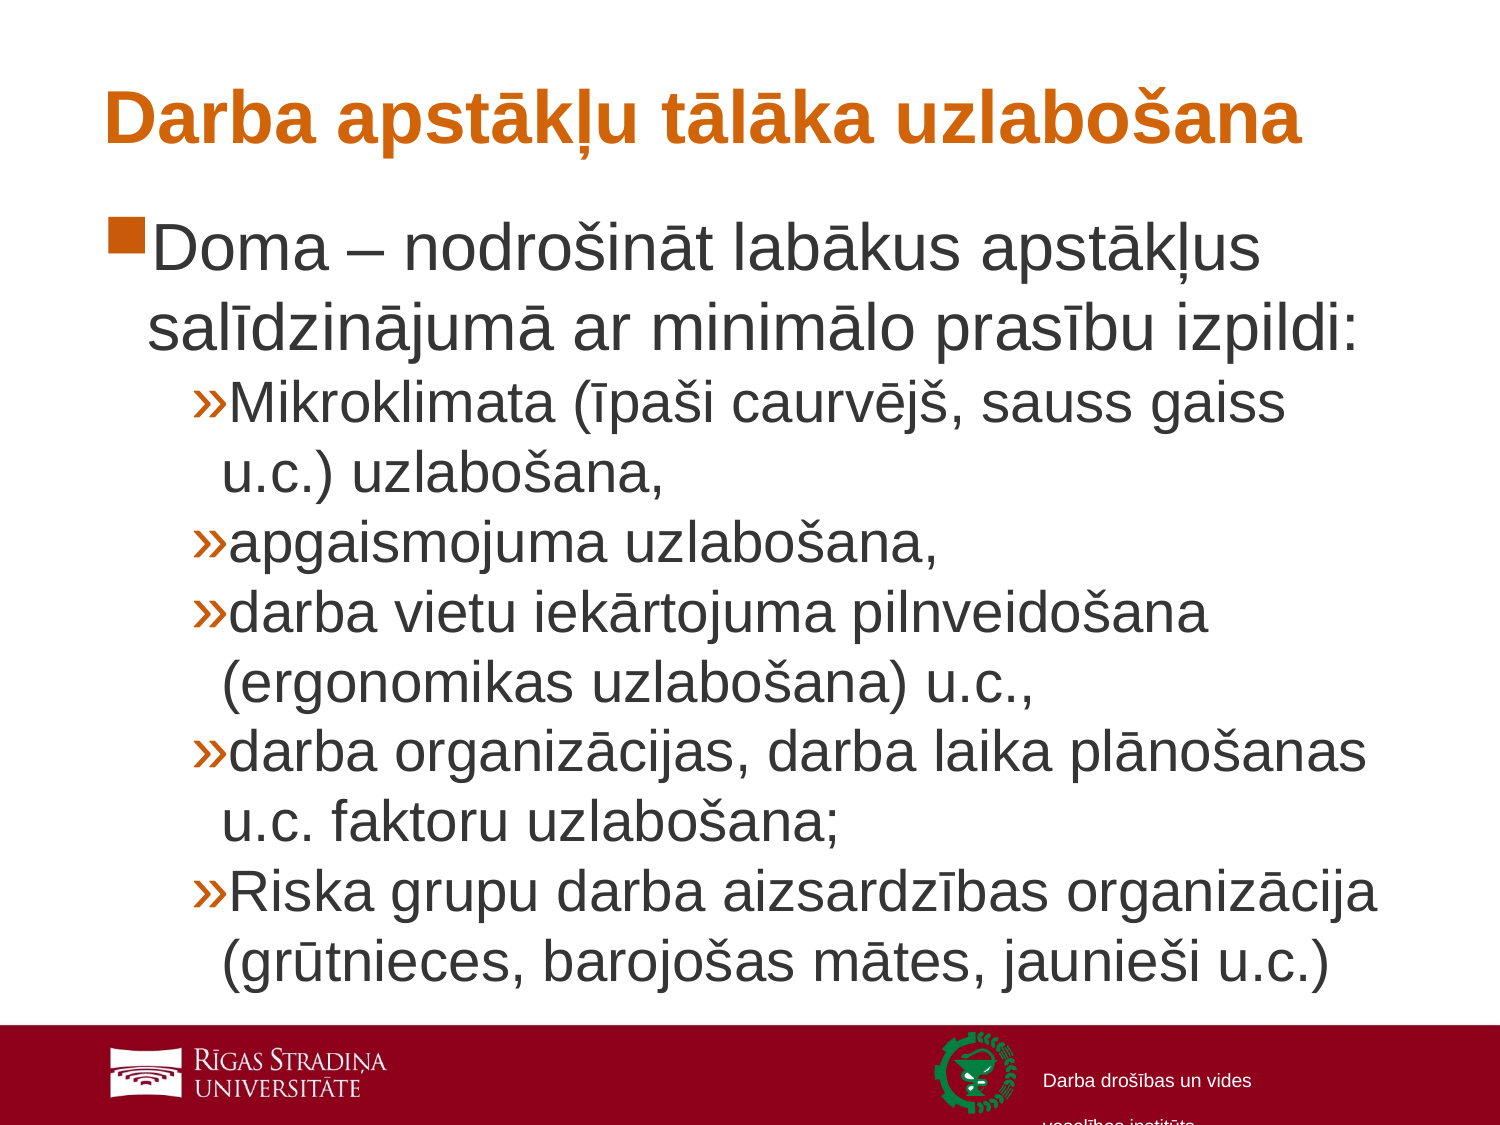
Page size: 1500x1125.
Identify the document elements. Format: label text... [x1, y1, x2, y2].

picture [0, 0, 1500, 1125]
list Doma – nodrošināt labākus apstākļus salīdzinājumā ar minimālo prasību izpildi: Mikroklimata (īpaši caurvējš, sauss gaiss u.c.) uzlabošana, apgaismojuma uzlabošana, darba vietu iekārtojuma pilnveidošana (ergonomikas uzlabošana) u.c., darba organizācijas, darba laika plānošanas u.c. faktoru uzlabošana; Riska grupu darba aizsardzības organizācija (grūtnieces, barojošas mātes, jaunieši u.c.) [88, 196, 1424, 1024]
title Darba apstākļu tālāka uzlabošana [88, 30, 1366, 196]
